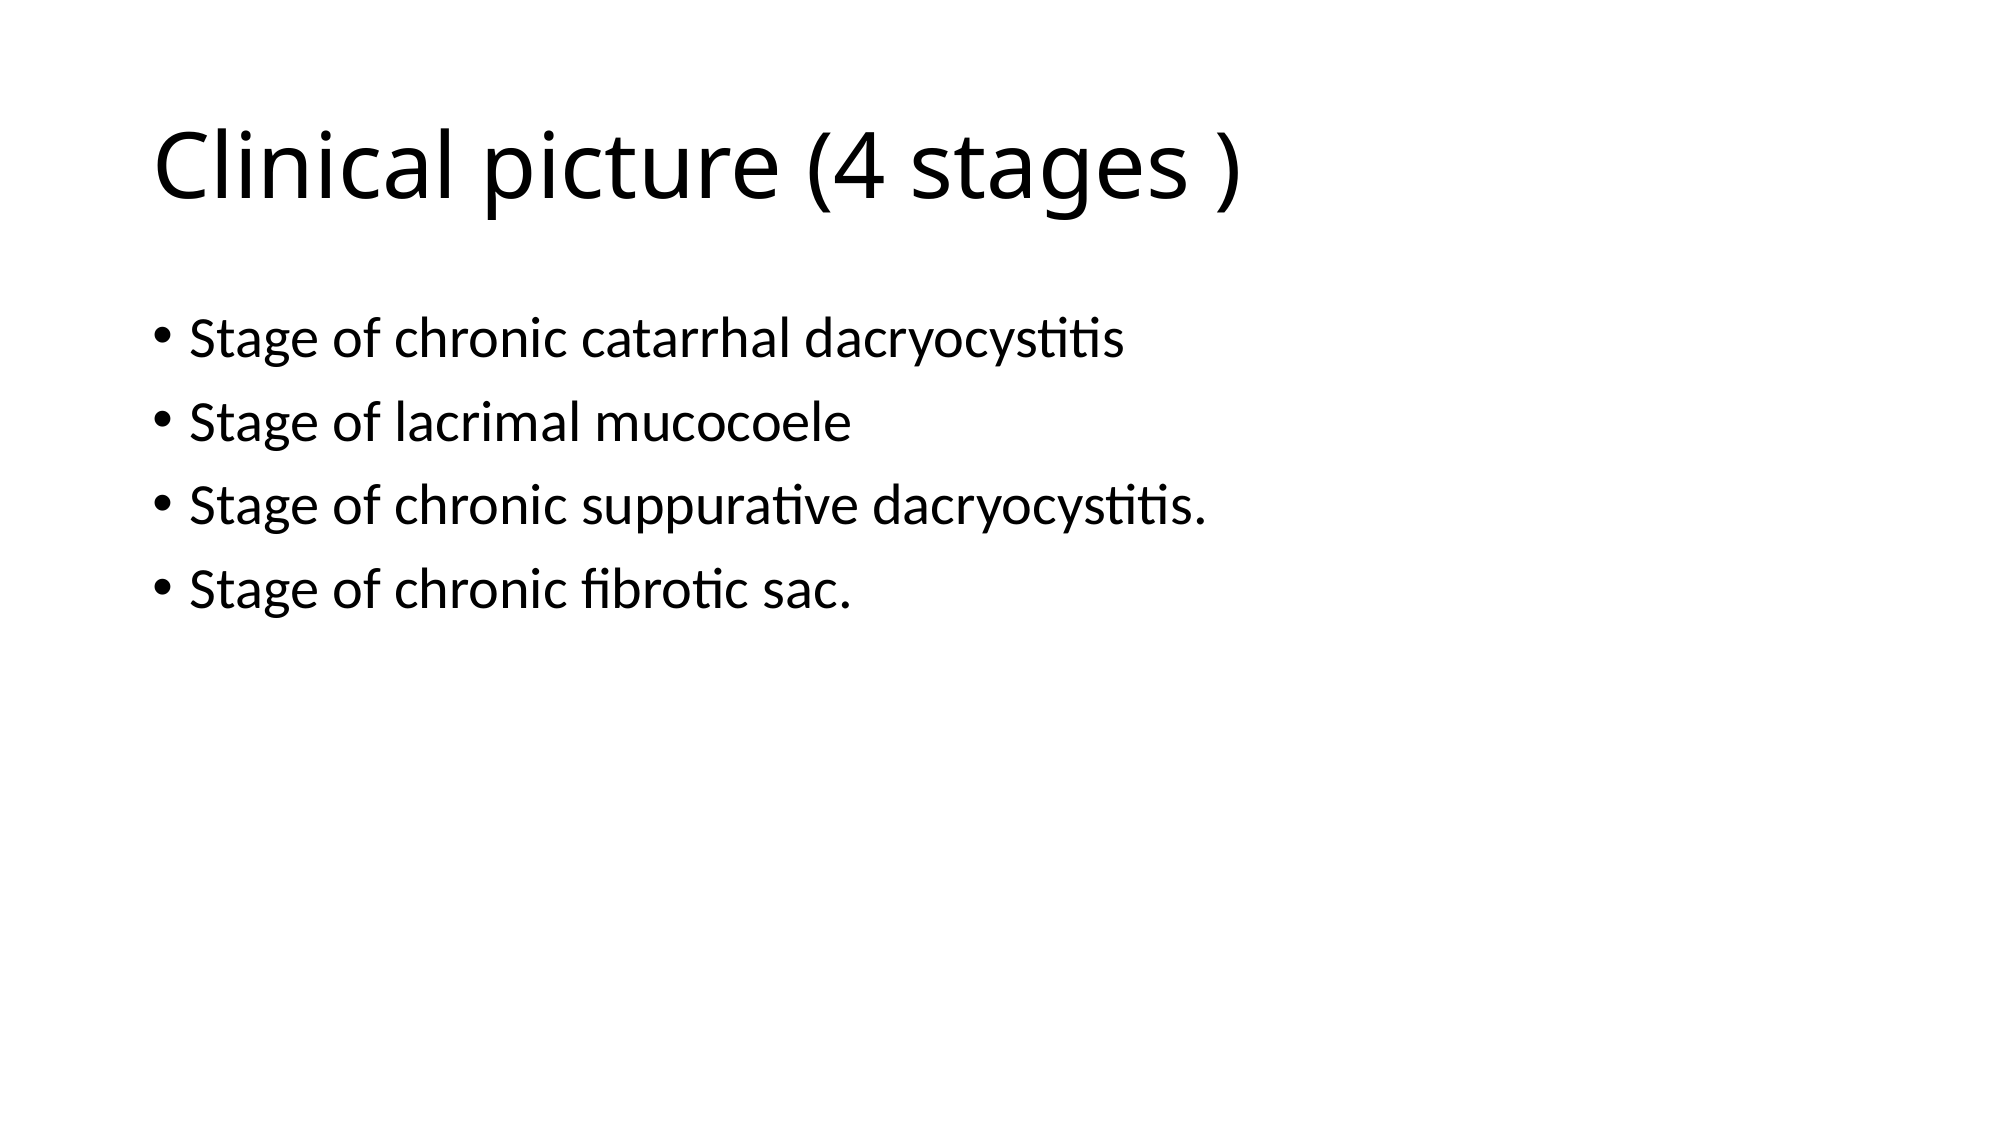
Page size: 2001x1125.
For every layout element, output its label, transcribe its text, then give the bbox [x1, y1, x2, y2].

title Clinical picture (4 stages ) [137, 59, 1863, 278]
list Stage of chronic catarrhal dacryocystitis Stage of lacrimal mucocoele Stage of chronic suppurative dacryocystitis. Stage of chronic fibrotic sac. [137, 299, 1863, 1014]
